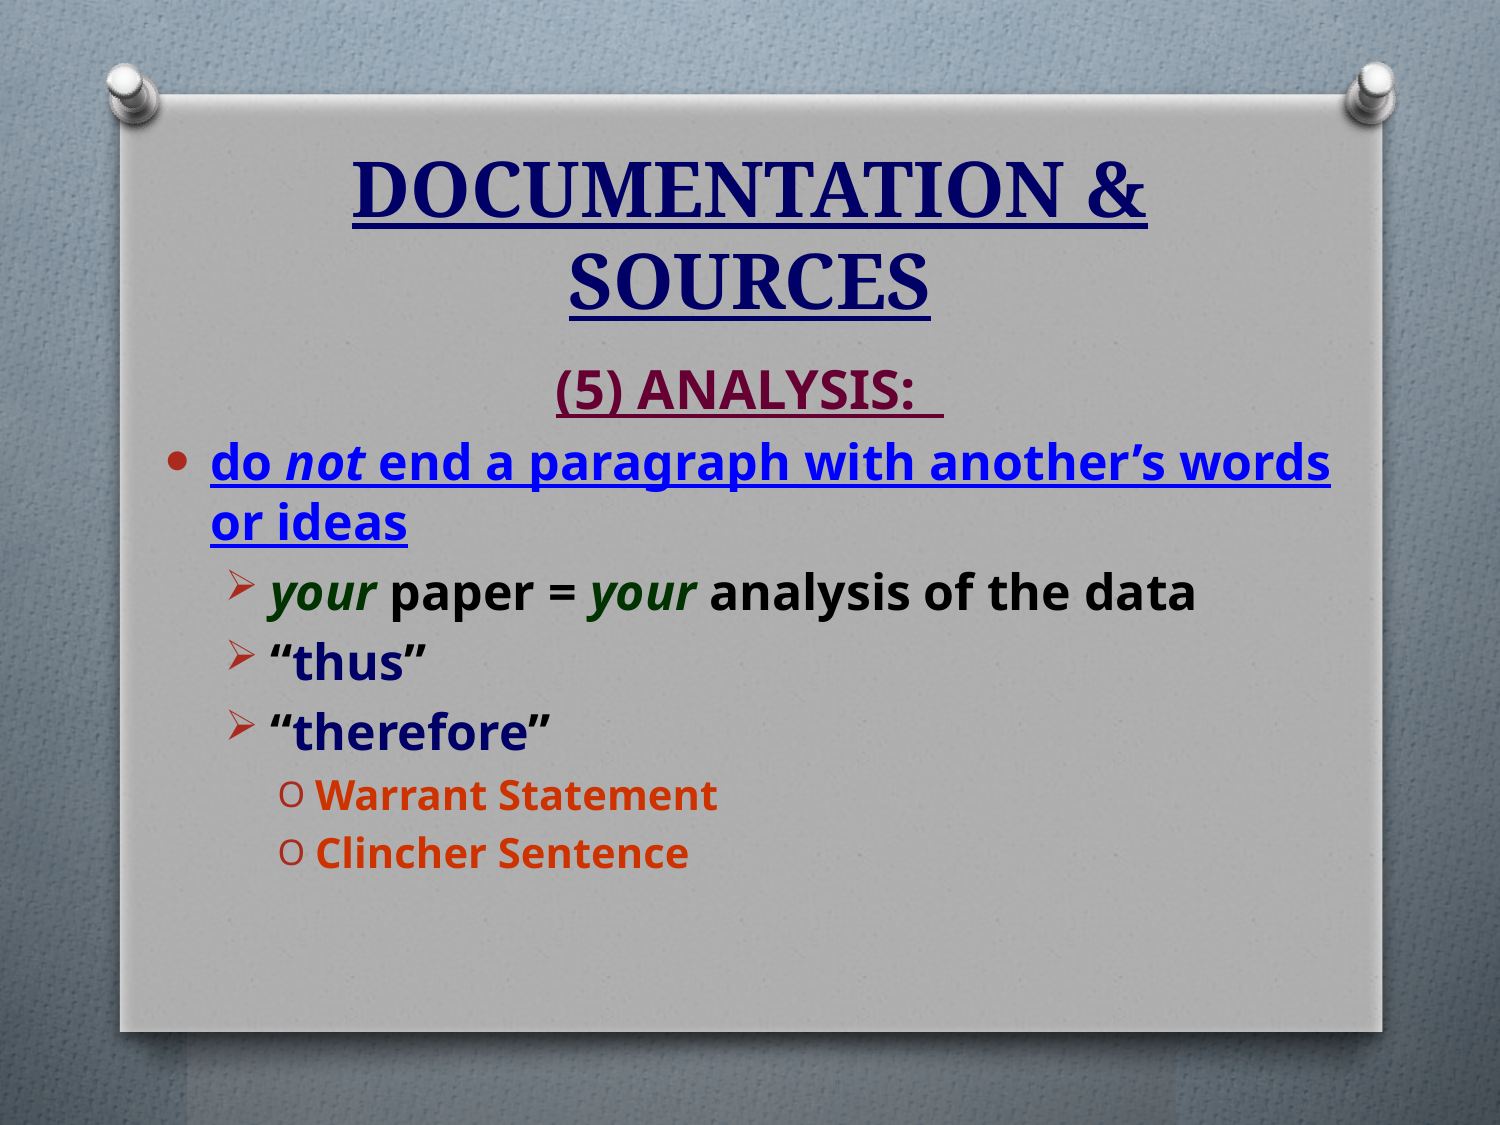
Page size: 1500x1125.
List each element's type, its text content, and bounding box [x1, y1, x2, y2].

picture [75, 29, 198, 149]
picture [1317, 35, 1439, 156]
title DOCUMENTATION & SOURCES [150, 134, 1350, 332]
list (5) Analysis: do not end a paragraph with another’s words or ideas your paper = your analysis of the data “thus” “therefore” Warrant Statement Clincher Sentence [150, 347, 1350, 1013]
